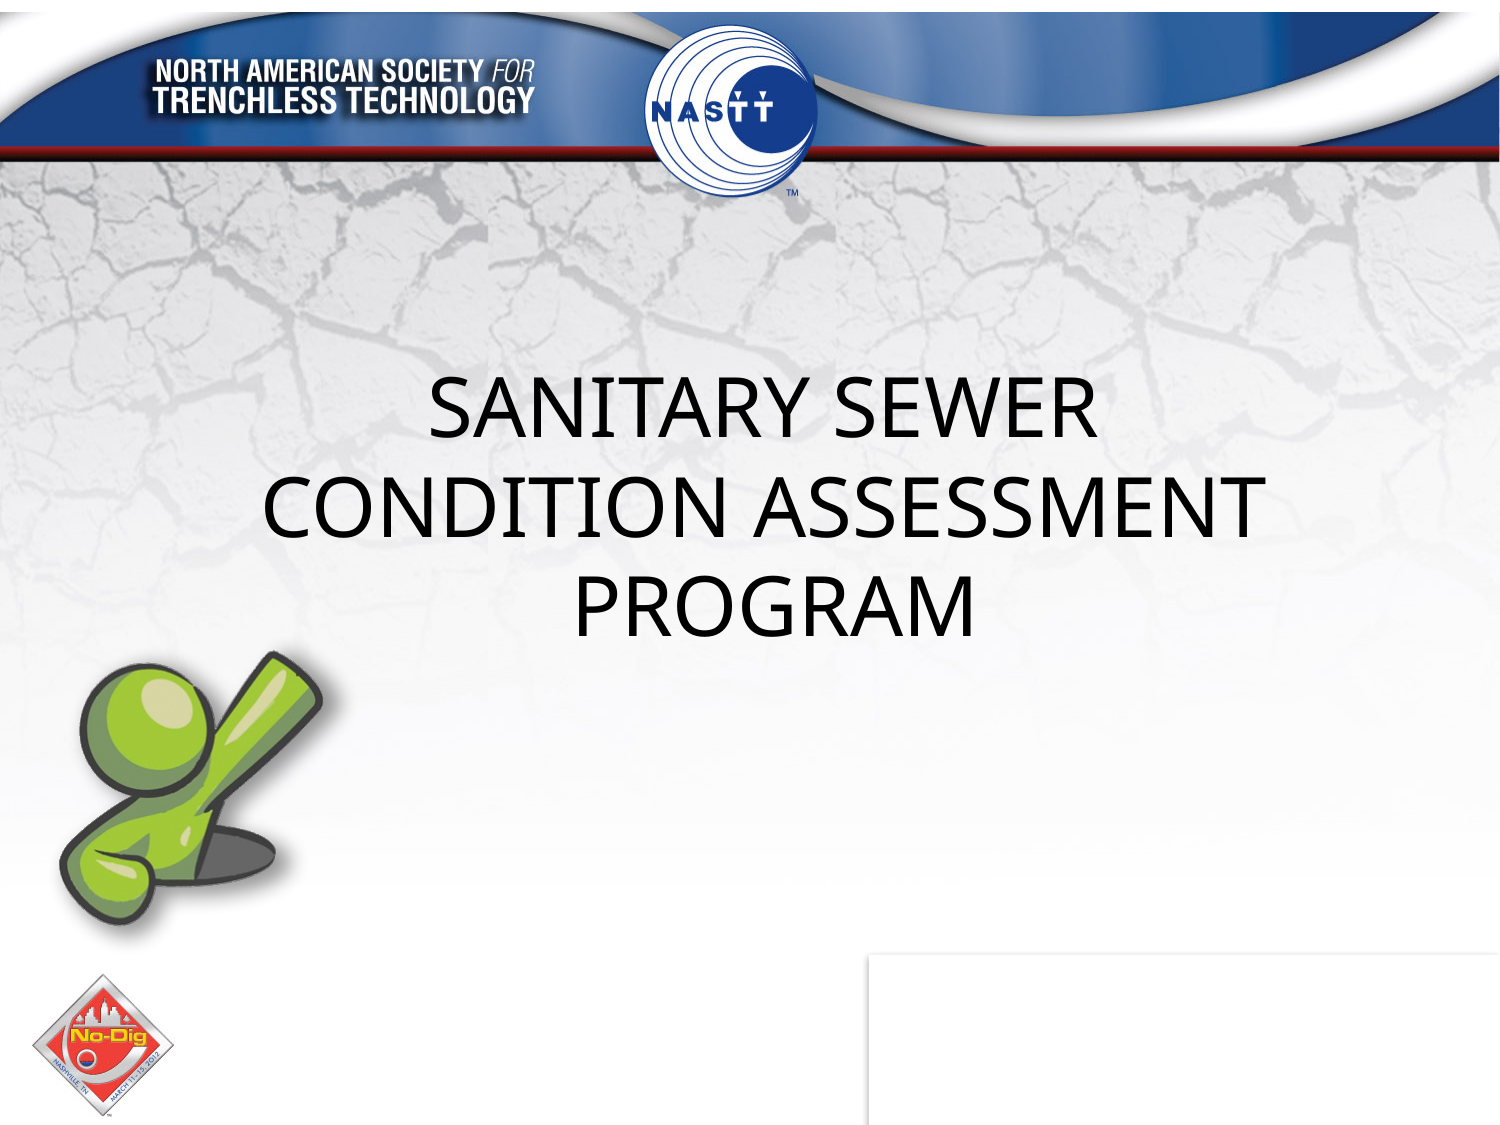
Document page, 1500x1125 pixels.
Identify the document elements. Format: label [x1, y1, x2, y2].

text_box [0, 12, 1500, 1125]
picture [49, 624, 352, 938]
